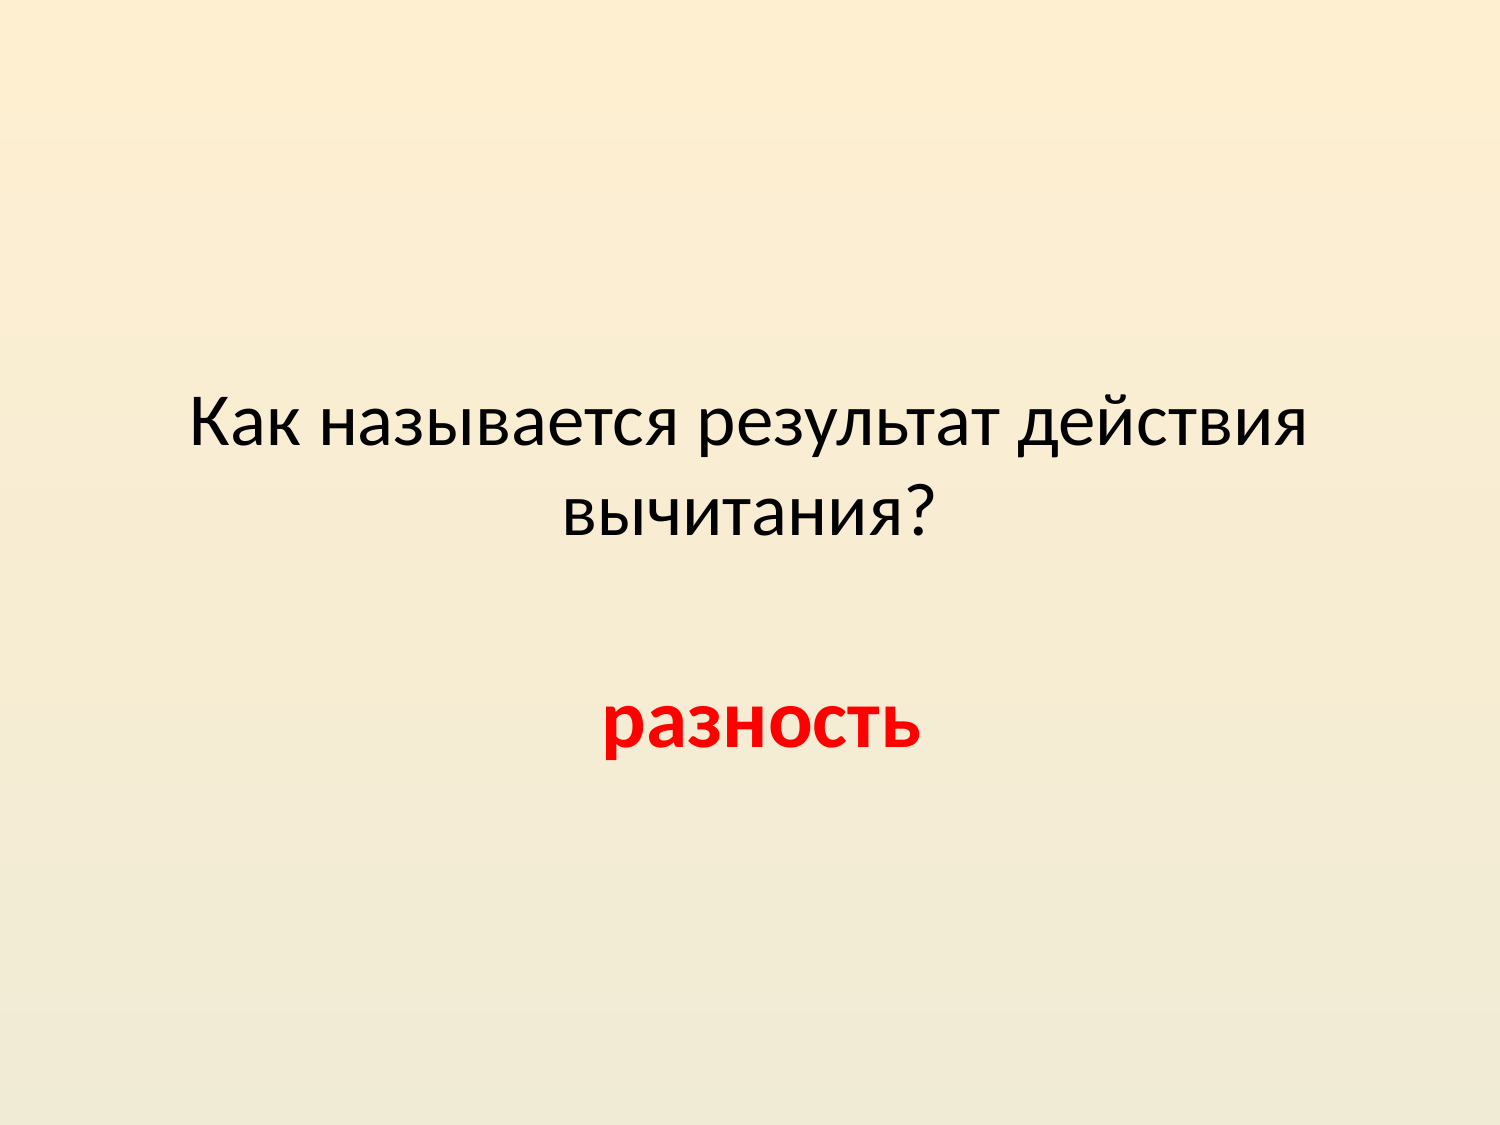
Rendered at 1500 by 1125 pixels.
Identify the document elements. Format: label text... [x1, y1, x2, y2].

text_box разность [316, 656, 1207, 771]
text_box Как называется результат действия вычитания? [81, 363, 1418, 558]
